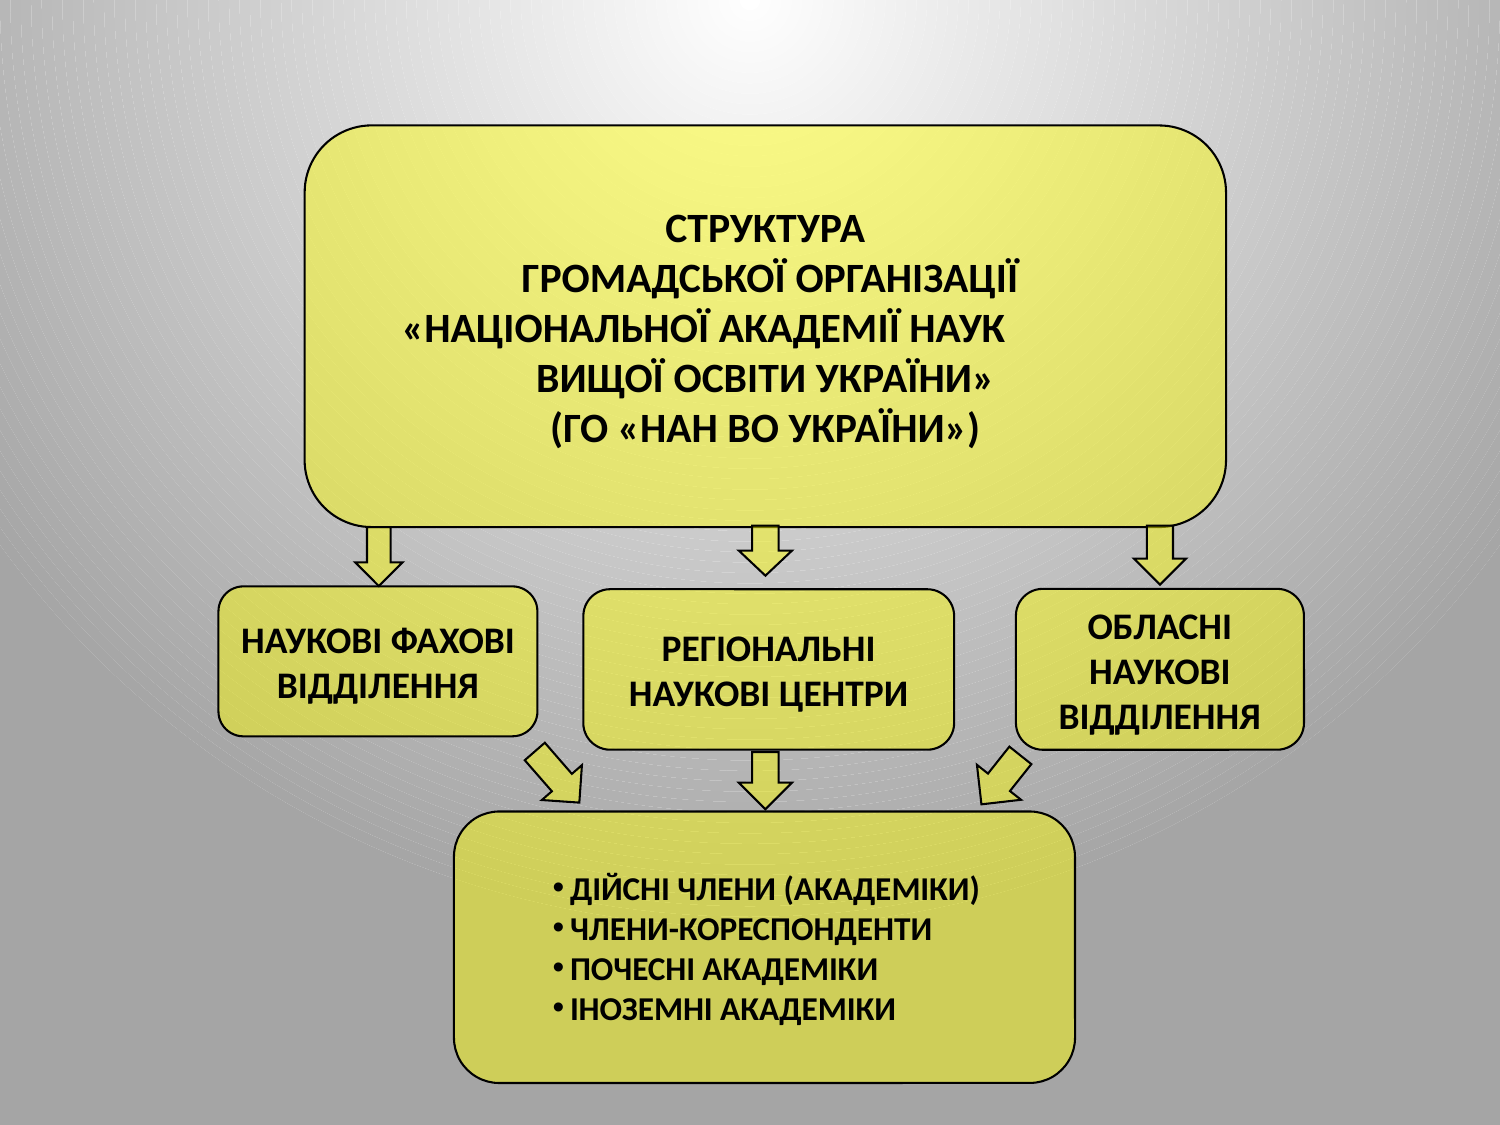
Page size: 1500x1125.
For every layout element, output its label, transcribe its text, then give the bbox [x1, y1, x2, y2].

text_box ДІЙСНІ ЧЛЕНИ (АКАДЕМІКИ) ЧЛЕНИ-КОРЕСПОНДЕНТИ ПОЧЕСНІ АКАДЕМІКИ ІНОЗЕМНІ АКАДЕМІКИ [452, 810, 1077, 1085]
text_box СТРУКТУРА ГРОМАДСЬКОЇ ОРГАНІЗАЦІЇ «НАЦІОНАЛЬНОЇ АКАДЕМІЇ НАУК ВИЩОЇ ОСВІТИ УКРАЇНИ» (ГО «НАН ВО УКРАЇНИ») [303, 124, 1228, 529]
text_box [736, 524, 795, 578]
text_box [975, 745, 1033, 806]
text_box [736, 750, 795, 811]
text_box [1131, 524, 1189, 587]
text_box РЕГІОНАЛЬНІ НАУКОВІ ЦЕНТРИ [582, 588, 956, 751]
text_box ОБЛАСНІ НАУКОВІ ВІДДІЛЕННЯ [1014, 587, 1306, 751]
text_box [352, 526, 406, 588]
text_box НАУКОВІ ФАХОВІ ВІДДІЛЕННЯ [217, 585, 539, 738]
text_box [523, 741, 584, 804]
